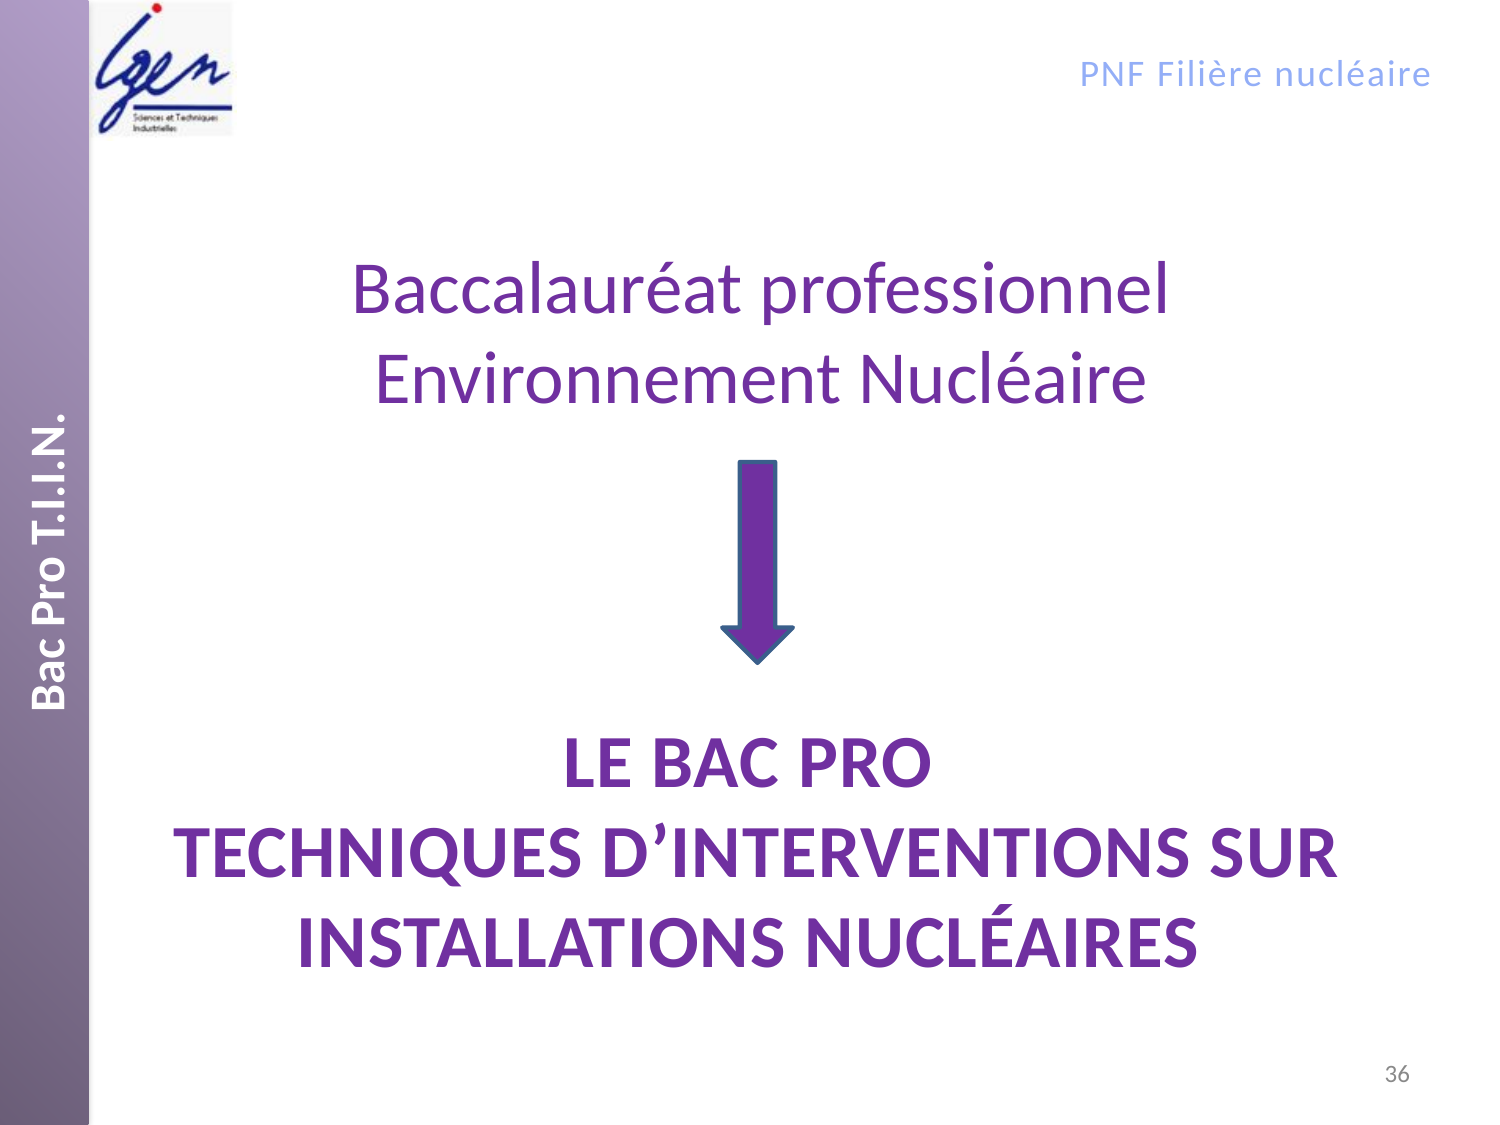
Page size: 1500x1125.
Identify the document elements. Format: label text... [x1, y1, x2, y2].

slide_number 36 [1074, 1042, 1425, 1103]
picture [88, 0, 238, 141]
text_box Bac Pro T.I.I.N. [0, 0, 89, 1125]
text_box [720, 459, 795, 666]
text_box LE BAC PRO TECHNIQUES D’INTERVENTIONS SUR INSTALLATIONS NUCLÉAIRES [140, 705, 1374, 991]
text_box PNF Filière nucléaire [1057, 41, 1455, 101]
title Baccalauréat professionnel Environnement Nucléaire [123, 208, 1399, 450]
